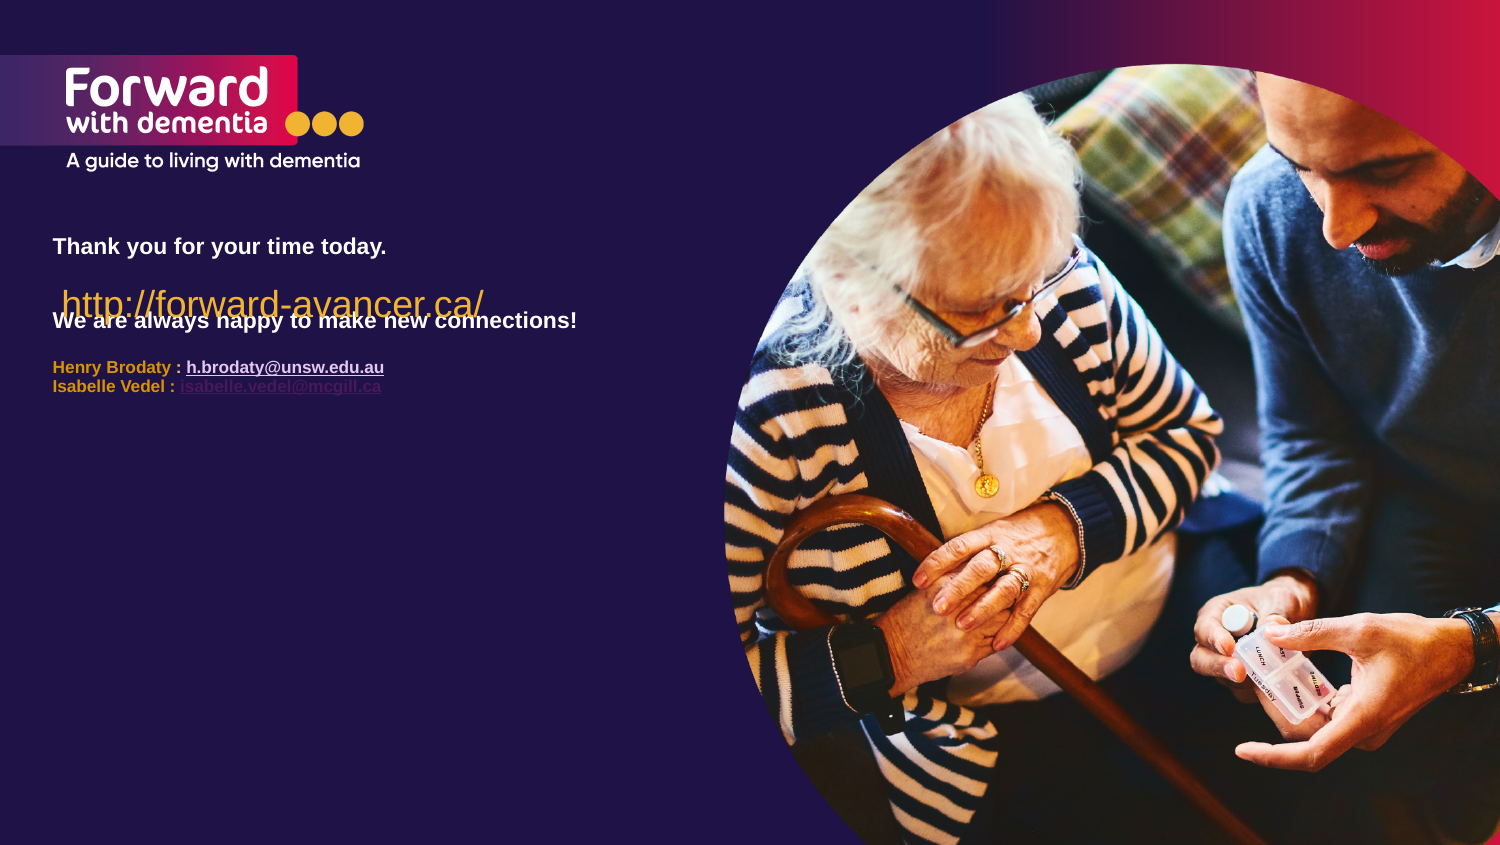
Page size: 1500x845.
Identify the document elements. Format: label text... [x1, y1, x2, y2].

title Thank you for your time today. We are always happy to make new connections! Henry Brodaty : h.brodaty@unsw.edu.au Isabelle Vedel : isabelle.vedel@mcgill.ca [52, 234, 738, 400]
picture [0, 0, 1500, 845]
text_box http://forward-avancer.ca/ [46, 272, 619, 333]
